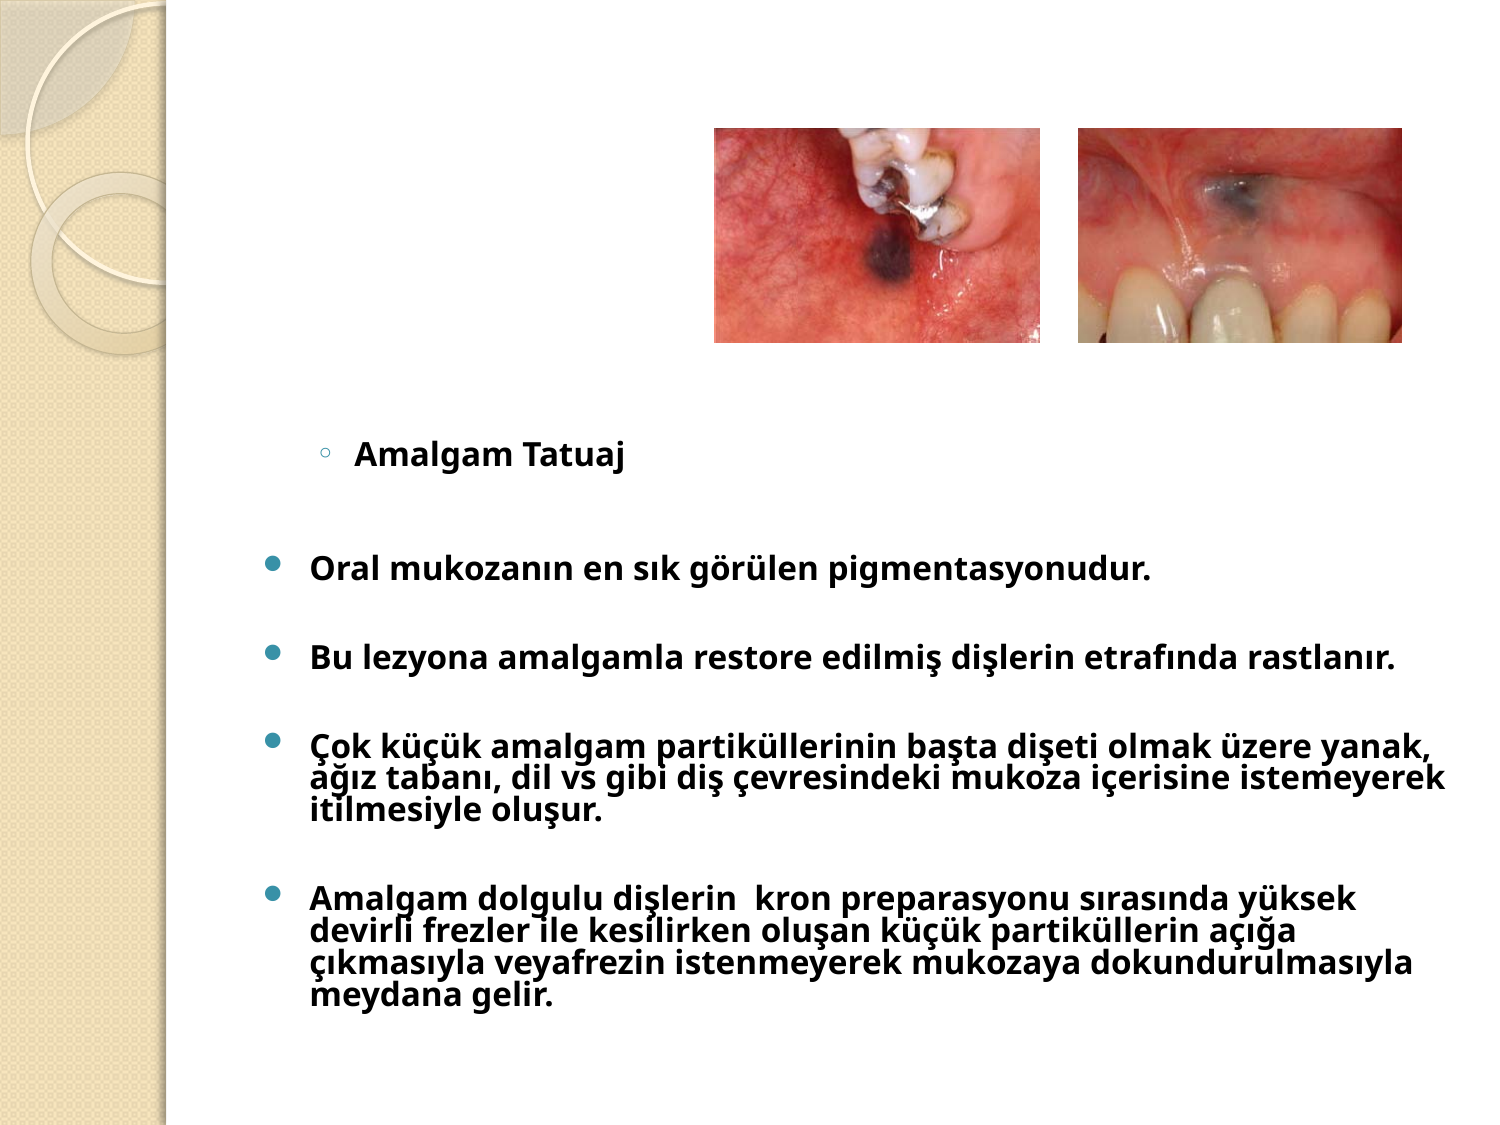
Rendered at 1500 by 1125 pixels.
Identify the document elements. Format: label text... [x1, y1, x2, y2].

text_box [714, 128, 1041, 343]
picture [1077, 128, 1402, 343]
list Amalgam Tatuaj Oral mukozanın en sık görülen pigmentasyonudur. Bu lezyona amalgamla restore edilmiş dişlerin etrafında rastlanır. Çok küçük amalgam partiküllerinin başta dişeti olmak üzere yanak, ağız tabanı, dil vs gibi diş çevresindeki mukoza içerisine istemeyerek itilmesiyle oluşur. Amalgam dolgulu dişlerin kron preparasyonu sırasında yüksek devirli frezler ile kesilirken oluşan küçük partiküllerin açığa çıkmasıyla veyafrezin istenmeyerek mukozaya dokundurulmasıyla meydana gelir. [234, 433, 1465, 1125]
